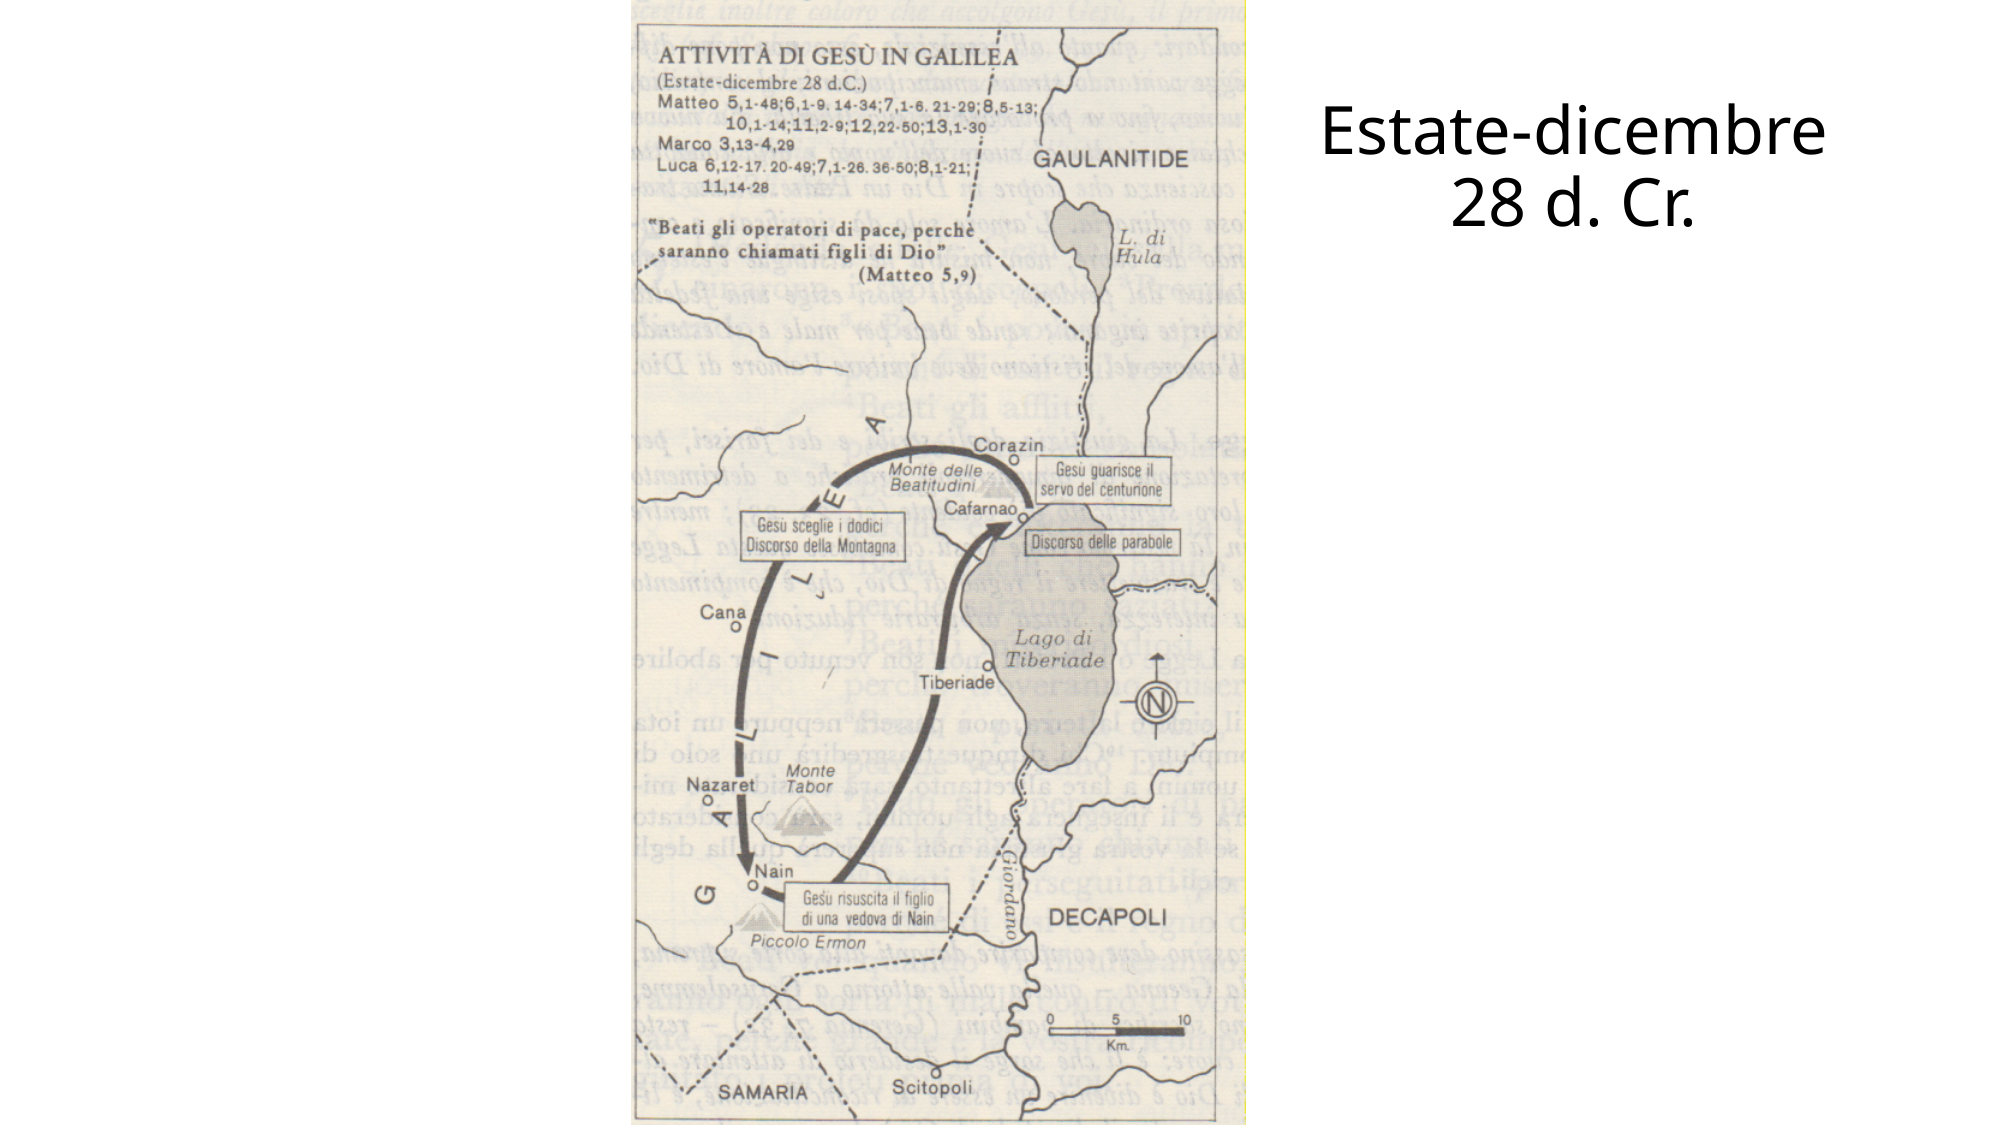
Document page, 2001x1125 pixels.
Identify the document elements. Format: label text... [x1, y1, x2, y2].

title Estate-dicembre 28 d. Cr. [1285, 59, 1863, 278]
picture [631, 0, 1246, 1125]
